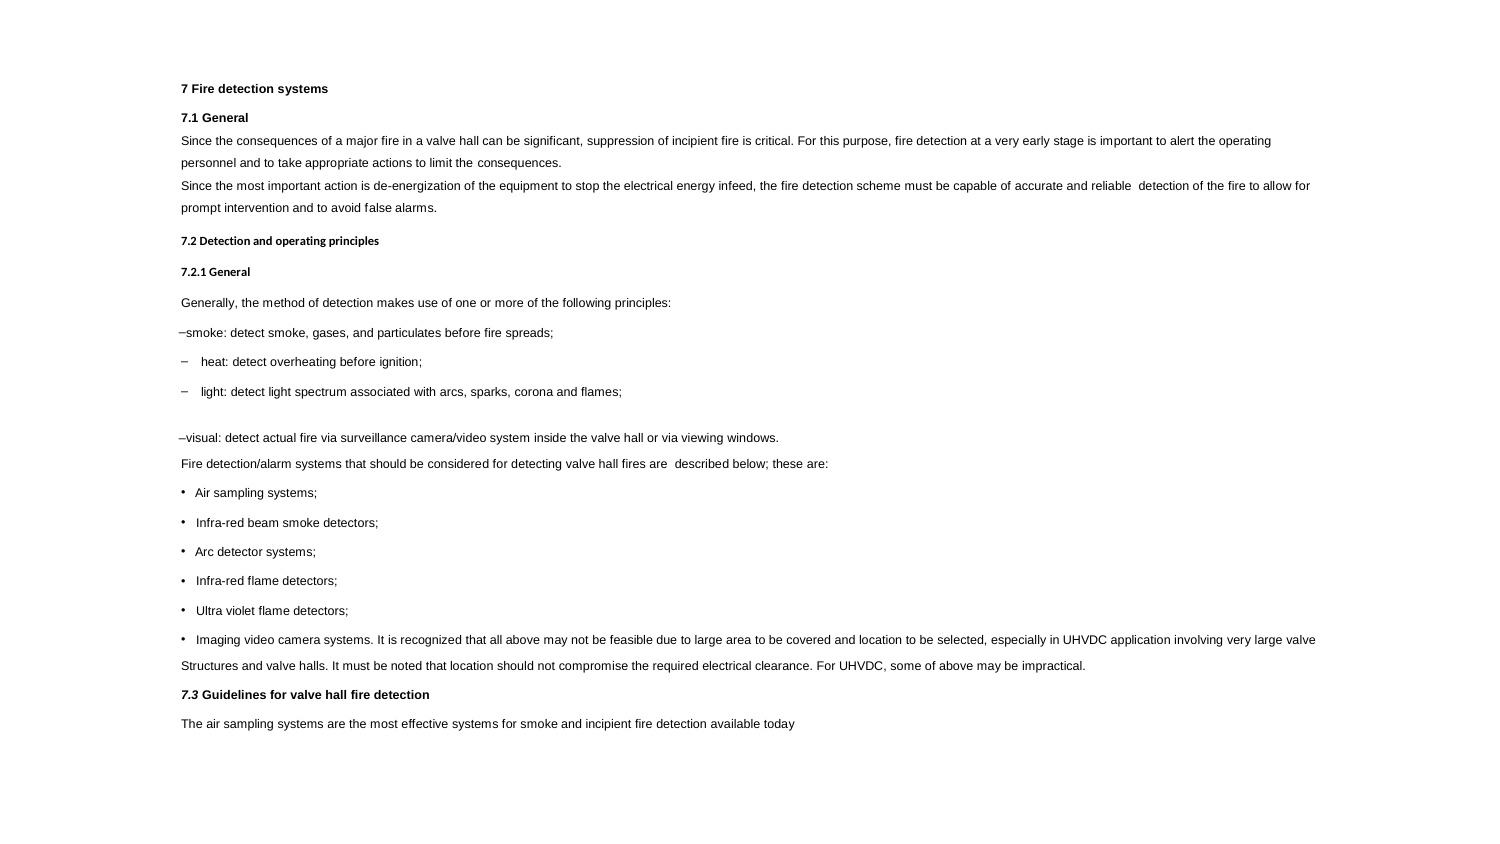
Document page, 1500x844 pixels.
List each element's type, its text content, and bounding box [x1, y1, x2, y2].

text_box 7 Fire detection systems 7.1 General Since the consequences of a major fire in a valve hall can be significant, suppression of incipient fire is critical. For this purpose, fire detection at a very early stage is important to alert the operating personnel and to take appropriate actions to limit the consequences. Since the most important action is de-energization of the equipment to stop the electrical energy infeed, the fire detection scheme must be capable of accurate and reliable detection of the fire to allow for prompt intervention and to avoid false alarms. 7.2 Detection and operating principles 7.2.1 General Generally, the method of detection makes use of one or more of the following principles: smoke: detect smoke, gases, and particulates before fire spreads; heat: detect overheating before ignition; light: detect light spectrum associated with arcs, sparks, corona and flames; visual: detect actual fire via surveillance camera/video system inside the valve hall or via viewing windows. Fire detection/alarm systems that should be considered for detecting valve hall fires are described below; these are: Air sampling systems; Infra-red beam smoke detectors; Arc detector systems; Infra-red flame detectors; Ultra violet flame detectors; Imaging video camera systems. It is recognized that all above may not be feasible due to large area to be covered and location to be selected, especially in UHVDC application involving very large valve Structures and valve halls. It must be noted that location should not compromise the required electrical clearance. For UHVDC, some of above may be impractical. 7.3 Guidelines for valve hall fire detection The air sampling systems are the most effective systems for smoke and incipient fire detection available today [178, 80, 1317, 732]
